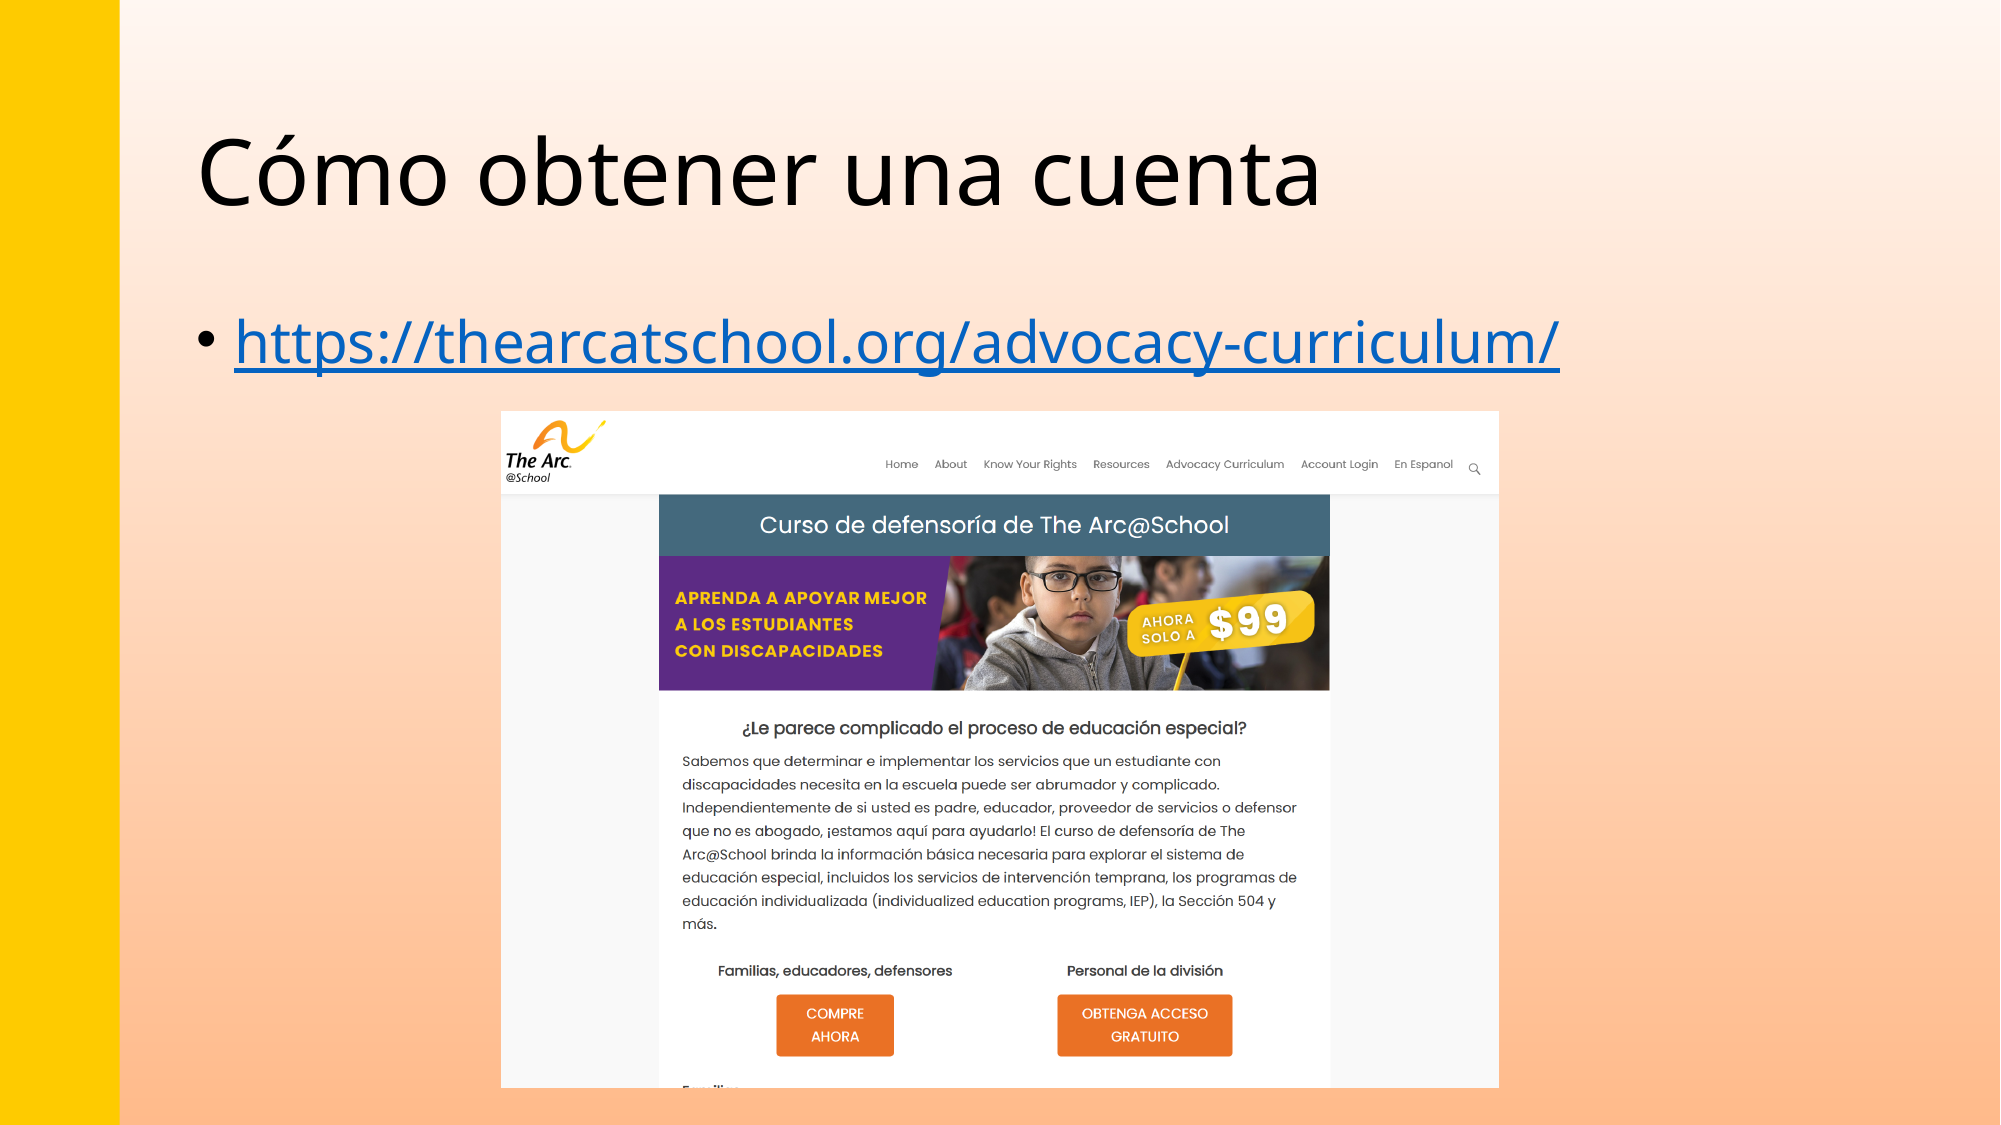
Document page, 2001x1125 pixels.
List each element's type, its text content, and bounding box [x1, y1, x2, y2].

picture [501, 411, 1499, 1088]
title Cómo obtener una cuenta [181, 67, 1469, 271]
list https://thearcatschool.org/advocacy-curriculum/ [181, 299, 1863, 1066]
